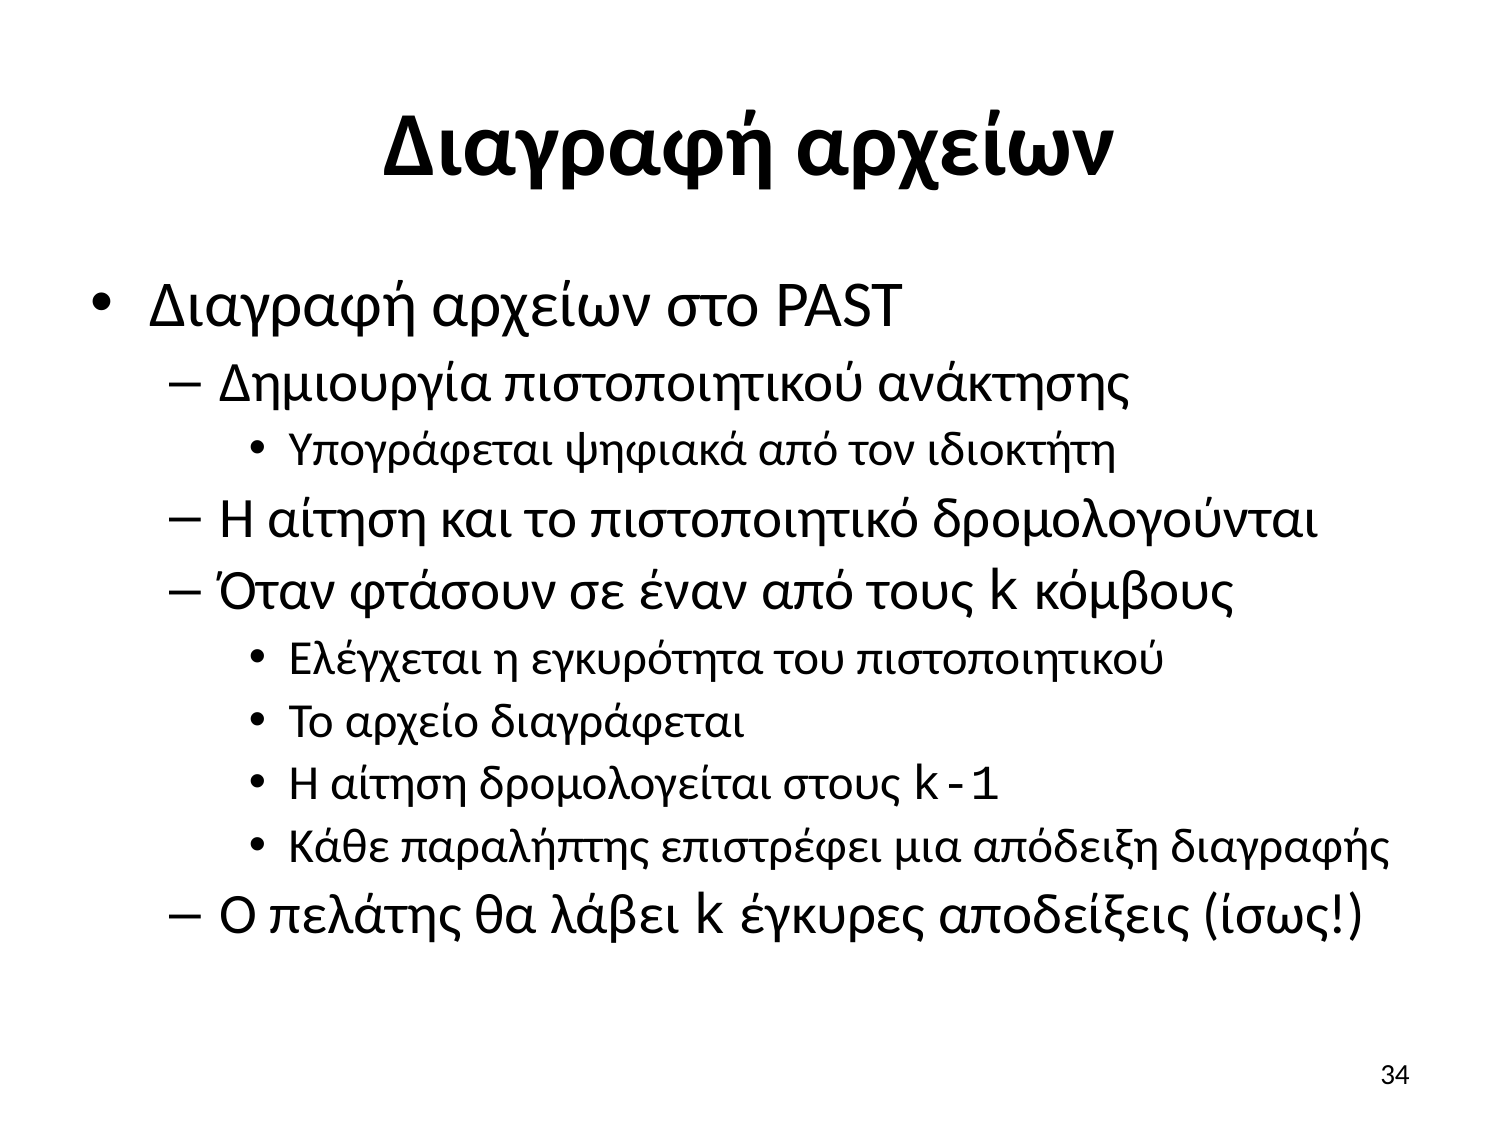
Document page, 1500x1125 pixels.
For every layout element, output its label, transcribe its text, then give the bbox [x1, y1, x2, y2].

slide_number 34 [1074, 1042, 1425, 1103]
title Διαγραφή αρχείων [75, 45, 1425, 233]
list Διαγραφή αρχείων στο PAST Δημιουργία πιστοποιητικού ανάκτησης Υπογράφεται ψηφιακά από τον ιδιοκτήτη Η αίτηση και το πιστοποιητικό δρομολογούνται Όταν φτάσουν σε έναν από τους k κόμβους Ελέγχεται η εγκυρότητα του πιστοποιητικού Το αρχείο διαγράφεται Η αίτηση δρομολογείται στους k-1 Κάθε παραλήπτης επιστρέφει μια απόδειξη διαγραφής Ο πελάτης θα λάβει k έγκυρες αποδείξεις (ίσως!) [75, 262, 1425, 1005]
